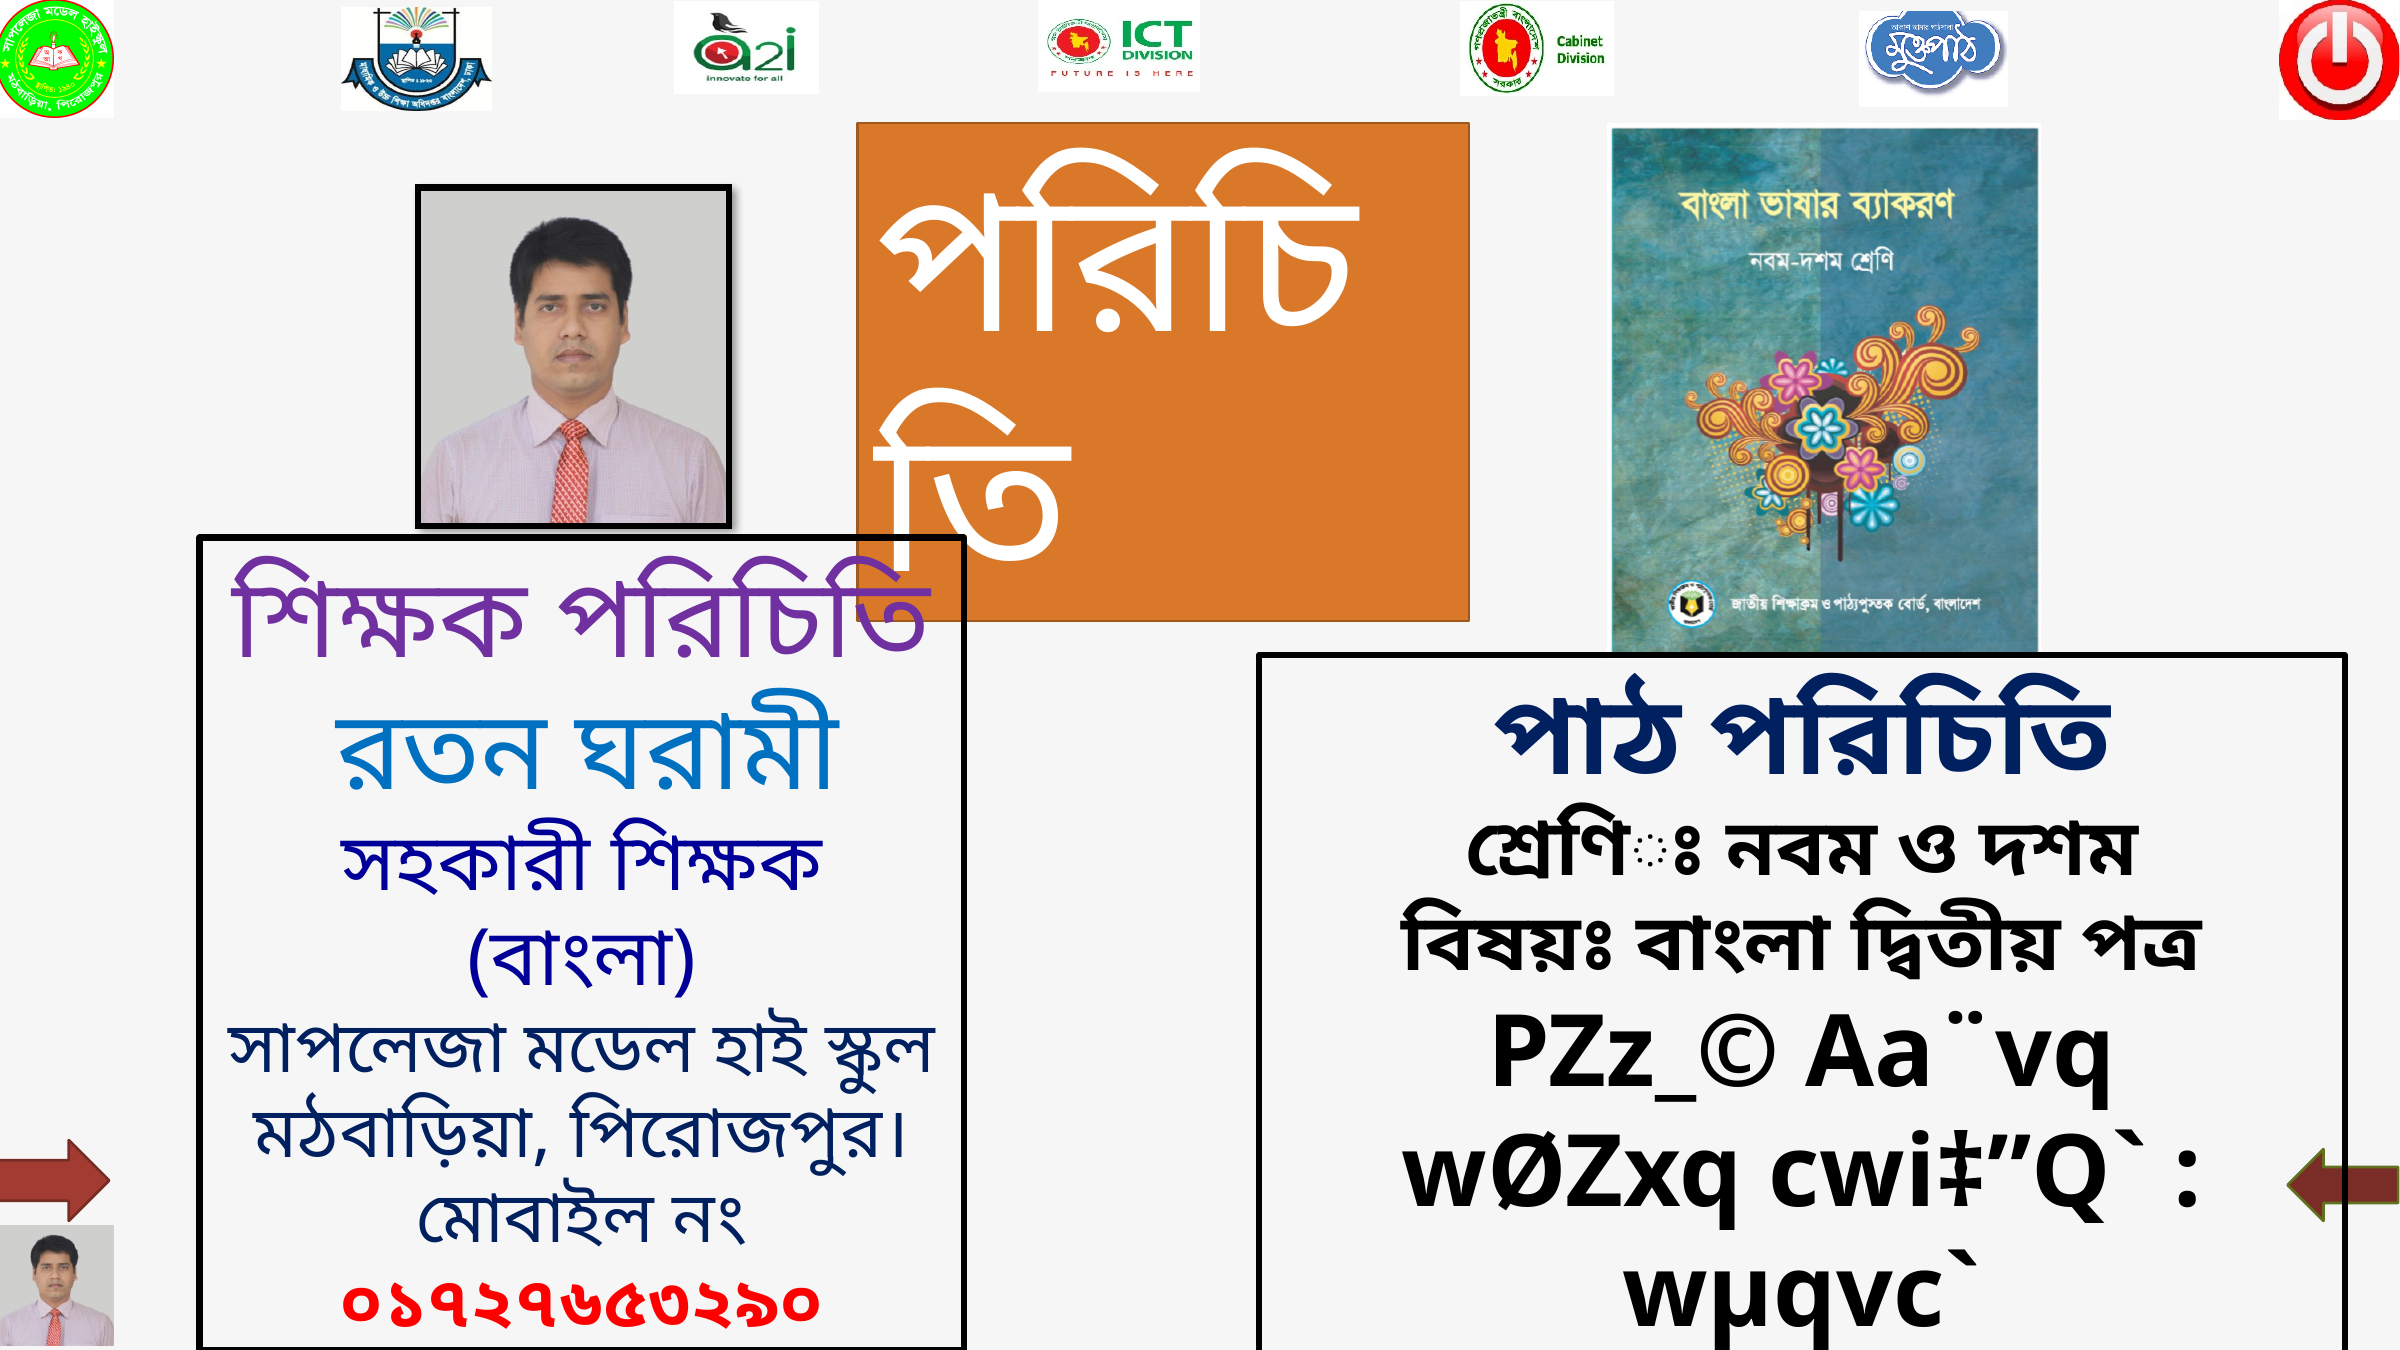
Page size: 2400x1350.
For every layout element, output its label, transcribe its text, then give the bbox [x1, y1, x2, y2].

picture [1038, 0, 1200, 92]
text_box পাঠ পরিচিতি শ্রেণিঃ নবম ও দশম বিষয়ঃ বাংলা দ্বিতীয় পত্র PZz_© Aa¨vq wØZxq cwi‡”Q` : wµqvc` [1259, 654, 2345, 1350]
picture [2279, 0, 2400, 120]
picture [674, 1, 819, 94]
picture [1555, 123, 2092, 654]
text_box শিক্ষক পরিচিতি রতন ঘরামী সহকারী শিক্ষক (বাংলা) সাপলেজা মডেল হাই স্কুল মঠবাড়িয়া, পিরোজপুর। মোবাইল নং ০১৭২৭৬৫৩২৯০ [199, 537, 964, 1350]
picture [421, 190, 727, 524]
picture [1460, 1, 1614, 96]
picture [0, 1225, 114, 1346]
text_box পরিচিতি [856, 122, 1470, 622]
picture [0, 0, 114, 118]
picture [1859, 11, 2008, 107]
